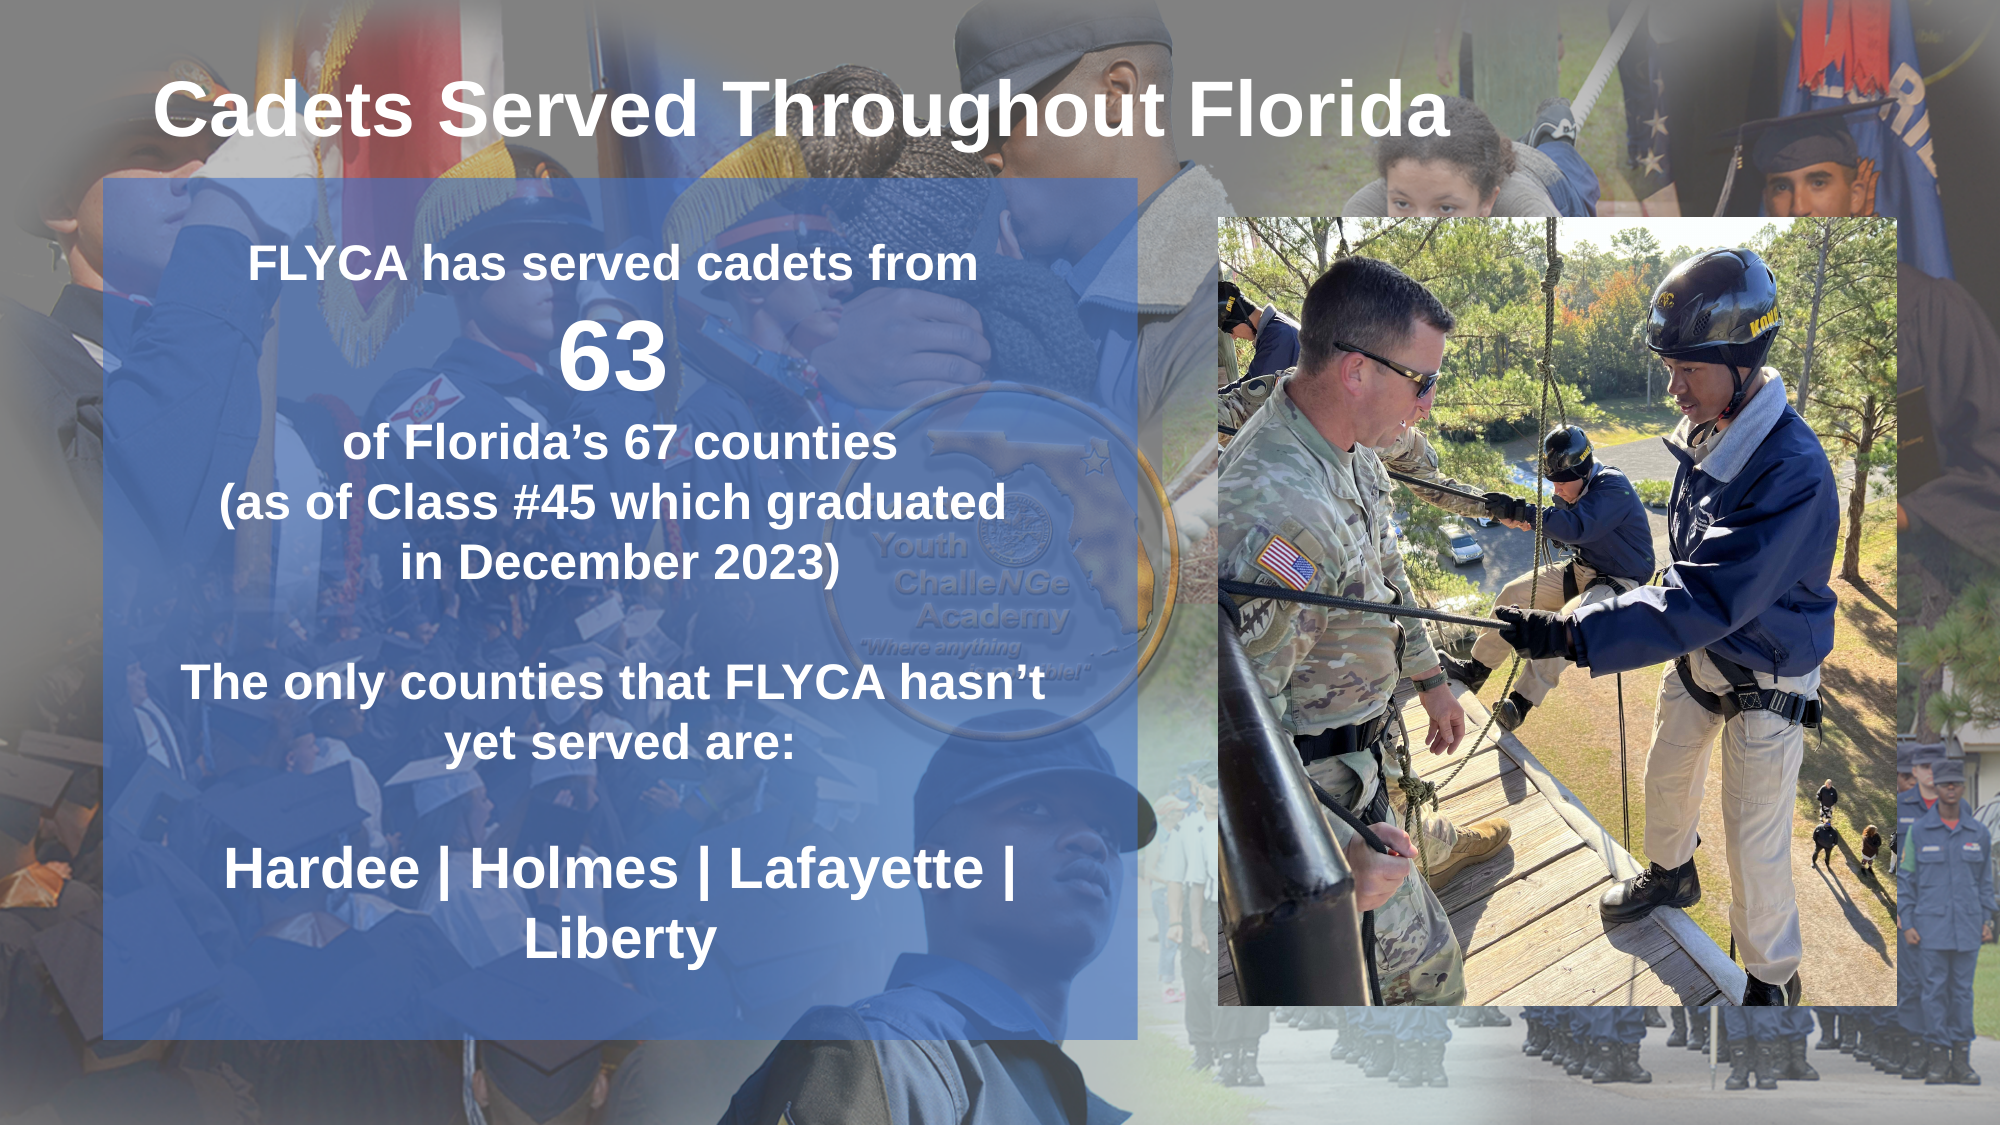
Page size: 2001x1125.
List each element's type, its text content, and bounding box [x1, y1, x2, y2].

picture [0, 0, 2000, 1125]
text_box FLYCA has served cadets from 63 of Florida’s 67 counties (as of Class #45 which graduated in December 2023) The only counties that FLYCA hasn’t yet served are: Hardee | Holmes | Lafayette | Liberty [103, 177, 1138, 1040]
title Cadets Served Throughout Florida [137, 59, 1601, 162]
